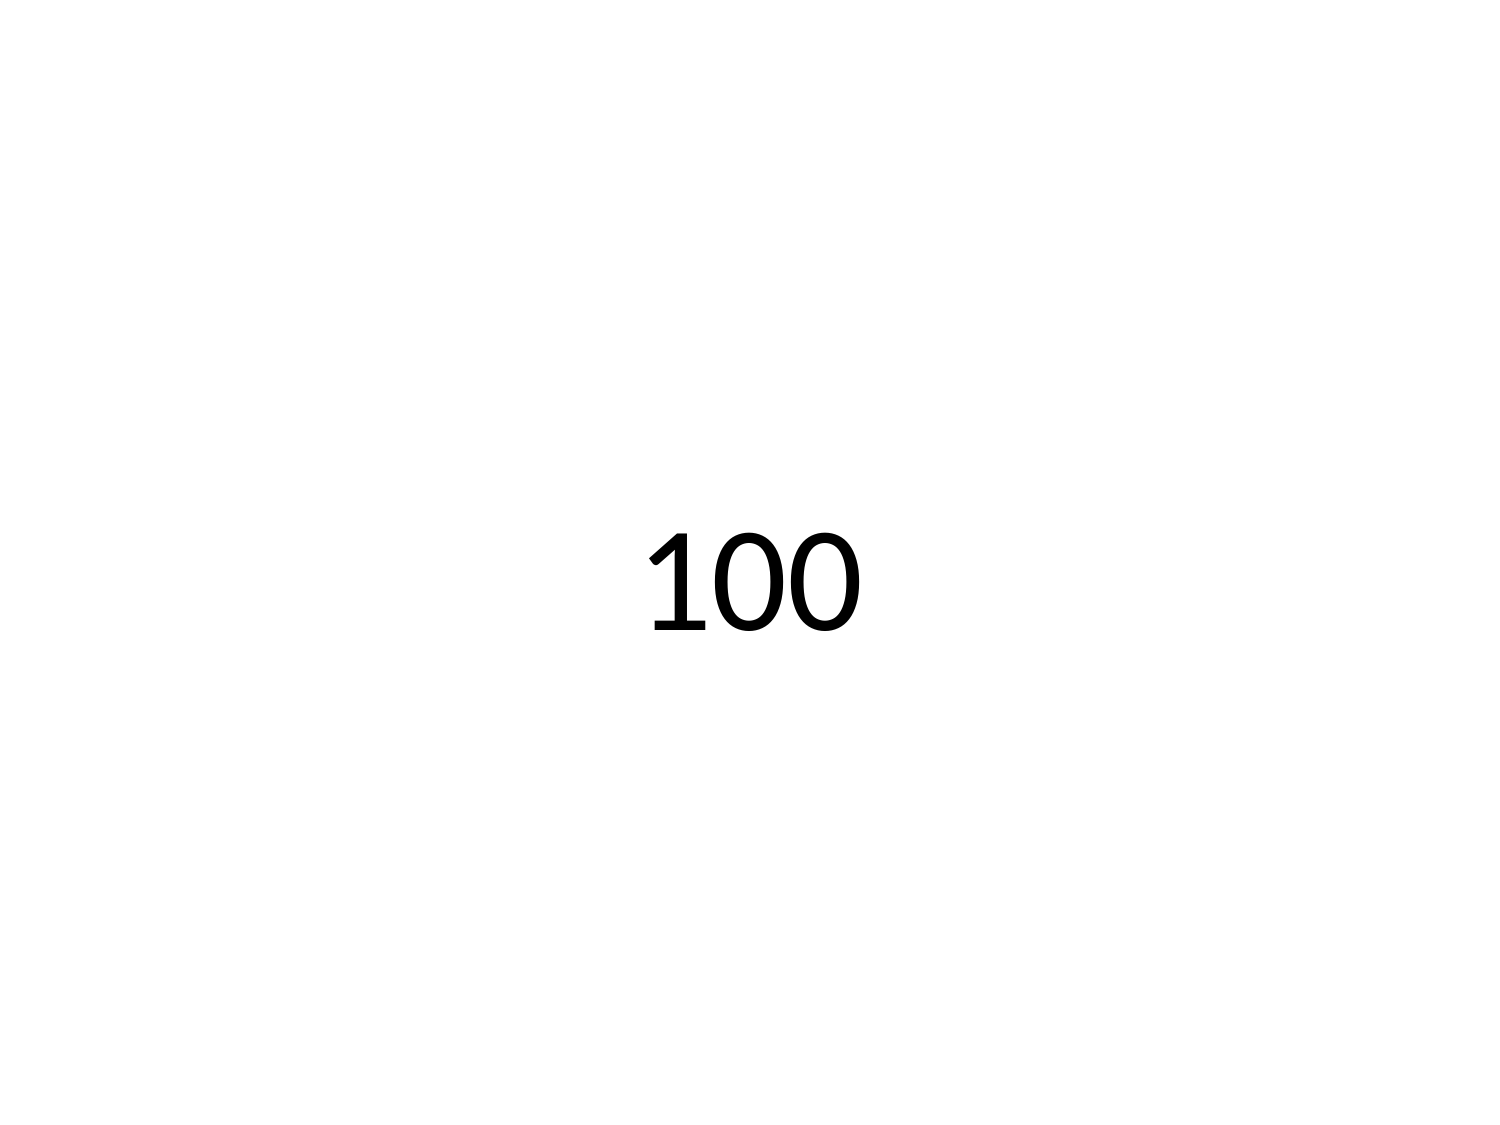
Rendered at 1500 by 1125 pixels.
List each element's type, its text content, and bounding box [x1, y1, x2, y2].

list 100 [75, 262, 1425, 1005]
